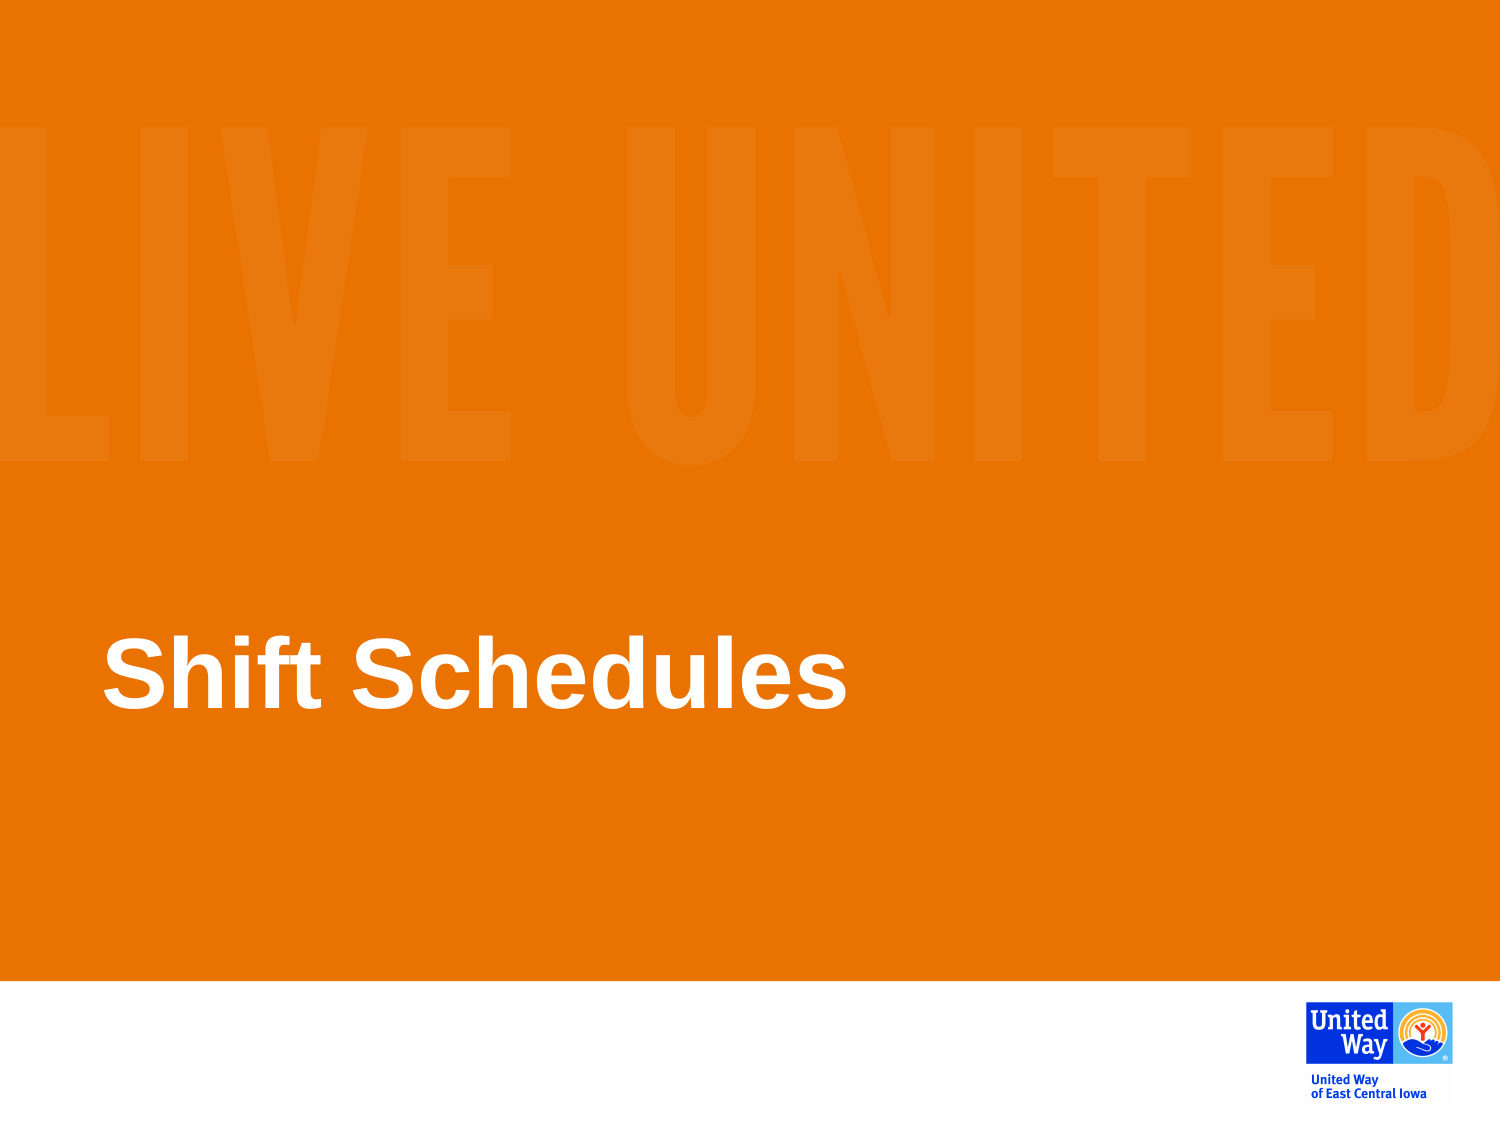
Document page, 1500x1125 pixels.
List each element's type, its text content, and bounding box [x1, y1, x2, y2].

picture [1305, 1001, 1454, 1108]
title Shift Schedules [86, 353, 1463, 738]
